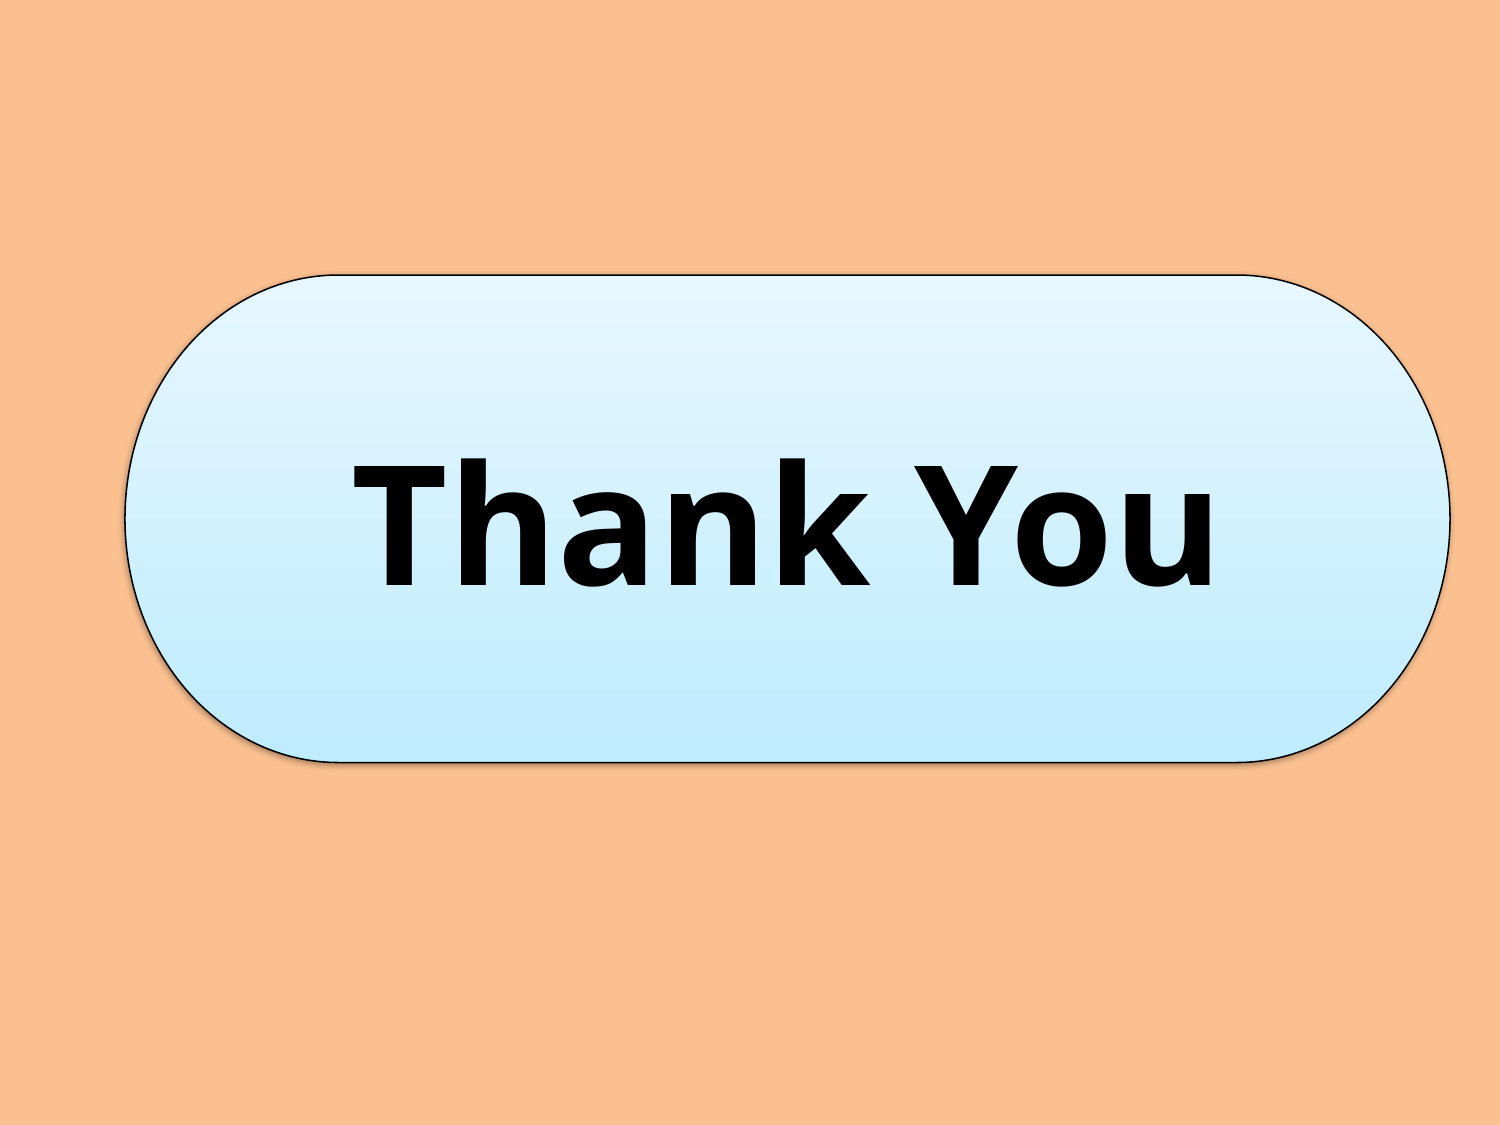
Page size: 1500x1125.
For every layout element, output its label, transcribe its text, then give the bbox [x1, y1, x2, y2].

text_box Thank You [124, 274, 1451, 764]
